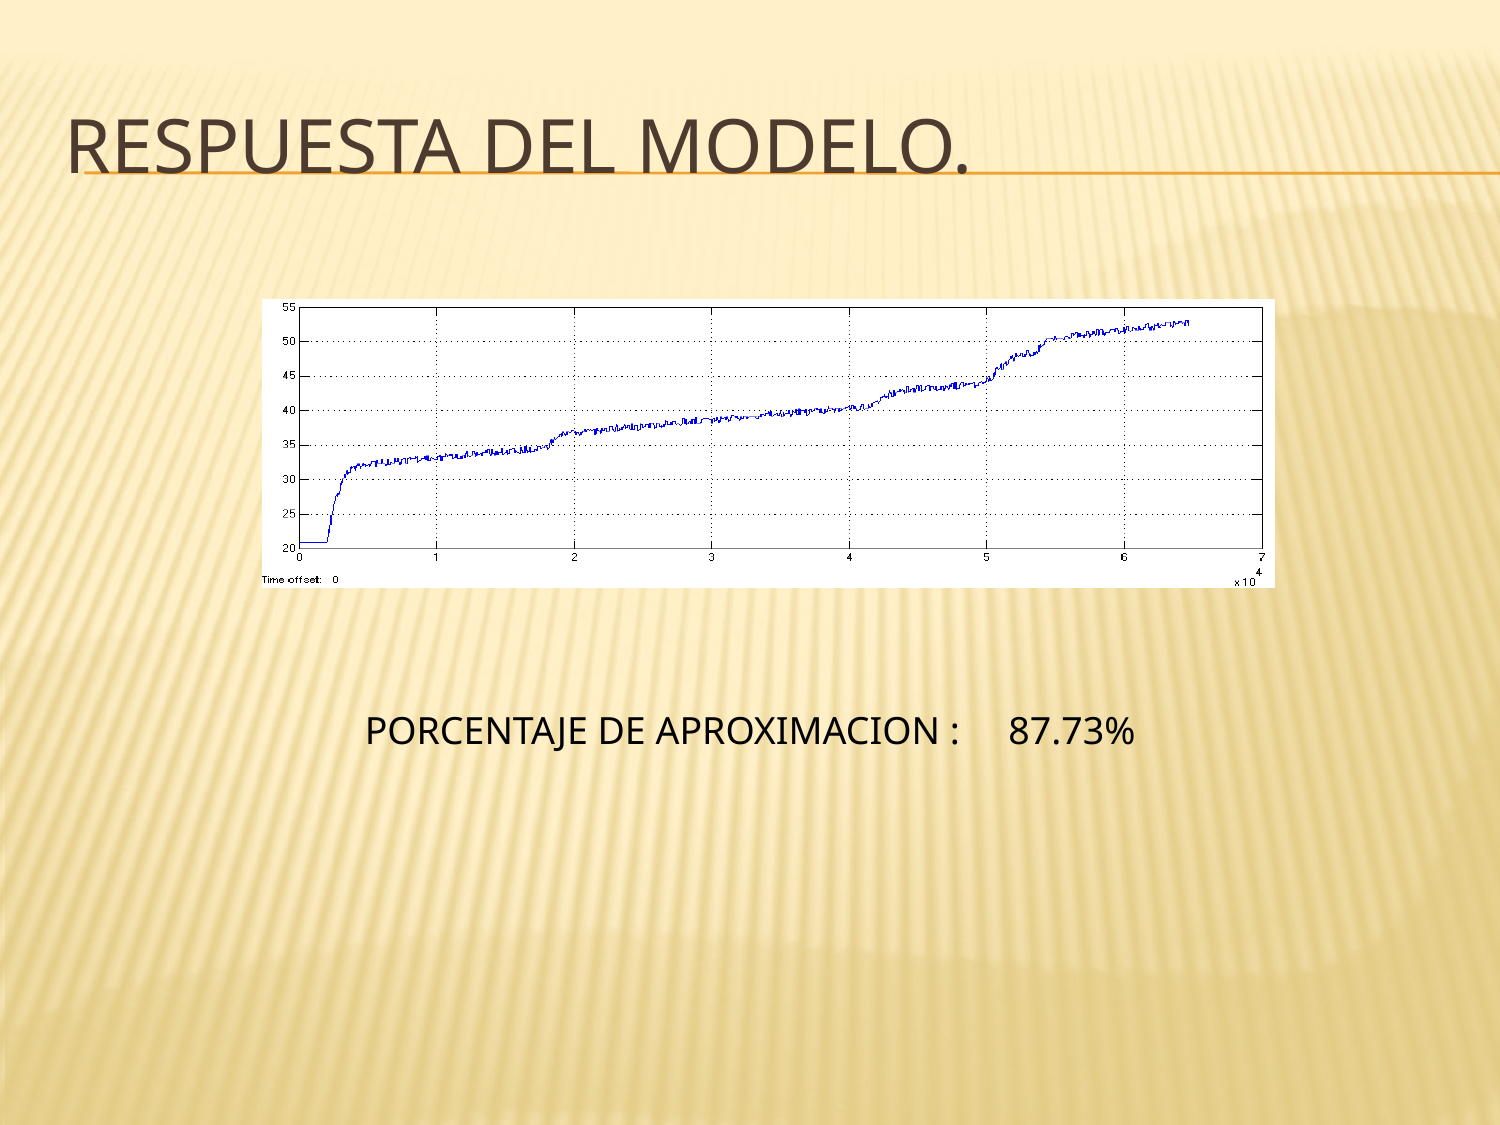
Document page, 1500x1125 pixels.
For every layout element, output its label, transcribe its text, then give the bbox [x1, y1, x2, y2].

title RESPUESTA DEL MODELO. [50, 75, 1475, 213]
text_box PORCENTAJE DE APROXIMACION : 87.73% [350, 699, 1225, 760]
picture [262, 299, 1276, 588]
